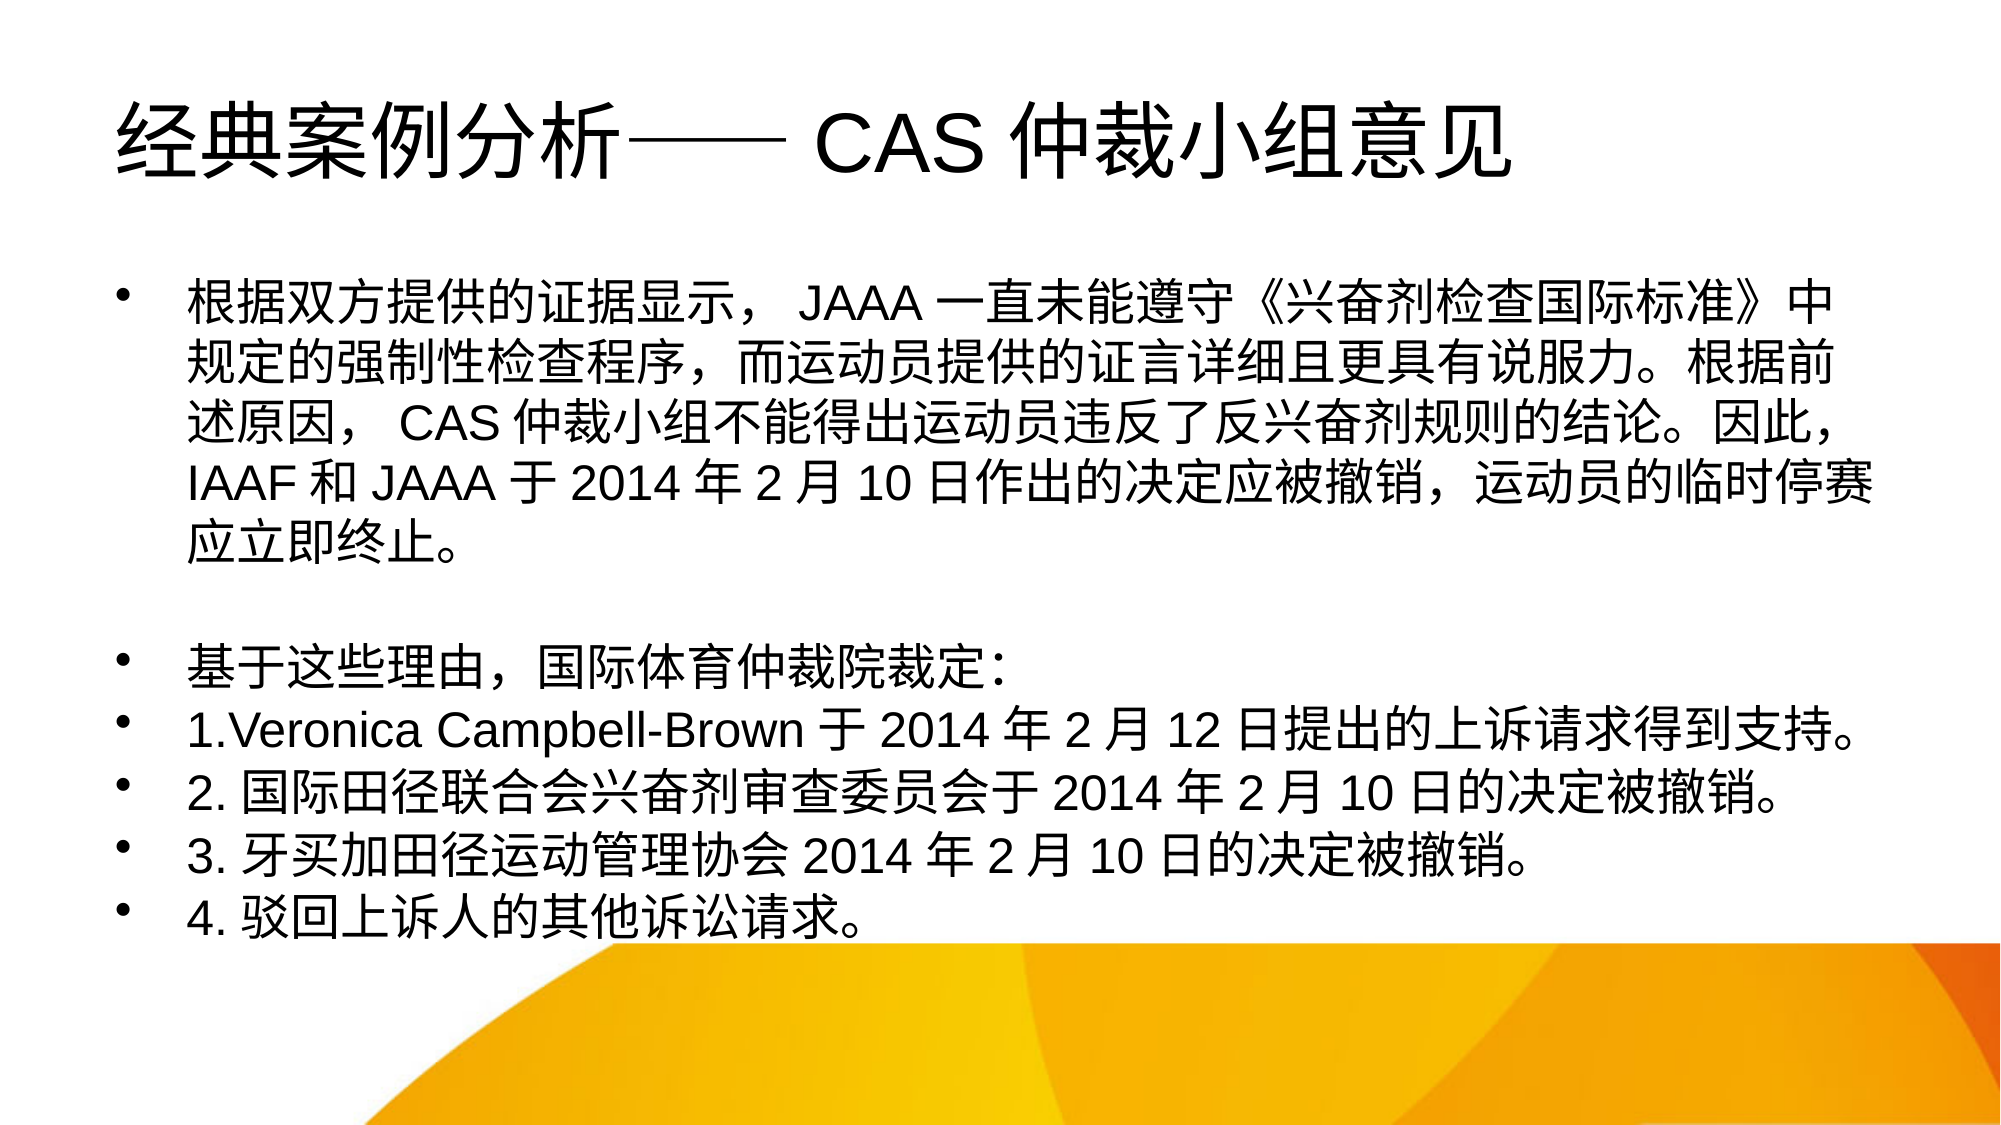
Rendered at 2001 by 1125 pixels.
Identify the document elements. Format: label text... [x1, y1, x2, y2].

title 经典案例分析——CAS仲裁小组意见 [99, 44, 1901, 233]
list 根据双方提供的证据显示，JAAA一直未能遵守《兴奋剂检查国际标准》中规定的强制性检查程序，而运动员提供的证言详细且更具有说服力。根据前述原因，CAS仲裁小组不能得出运动员违反了反兴奋剂规则的结论。因此，IAAF和JAAA于2014年2月10日作出的决定应被撤销，运动员的临时停赛应立即终止。 基于这些理由，国际体育仲裁院裁定： 1.Veronica Campbell-Brown于2014年2月12日提出的上诉请求得到支持。 2.国际田径联合会兴奋剂审查委员会于2014年2月10日的决定被撤销。 3.牙买加田径运动管理协会2014年2月10日的决定被撤销。 4.驳回上诉人的其他诉讼请求。 [99, 262, 1901, 1092]
picture [0, 0, 2001, 1125]
